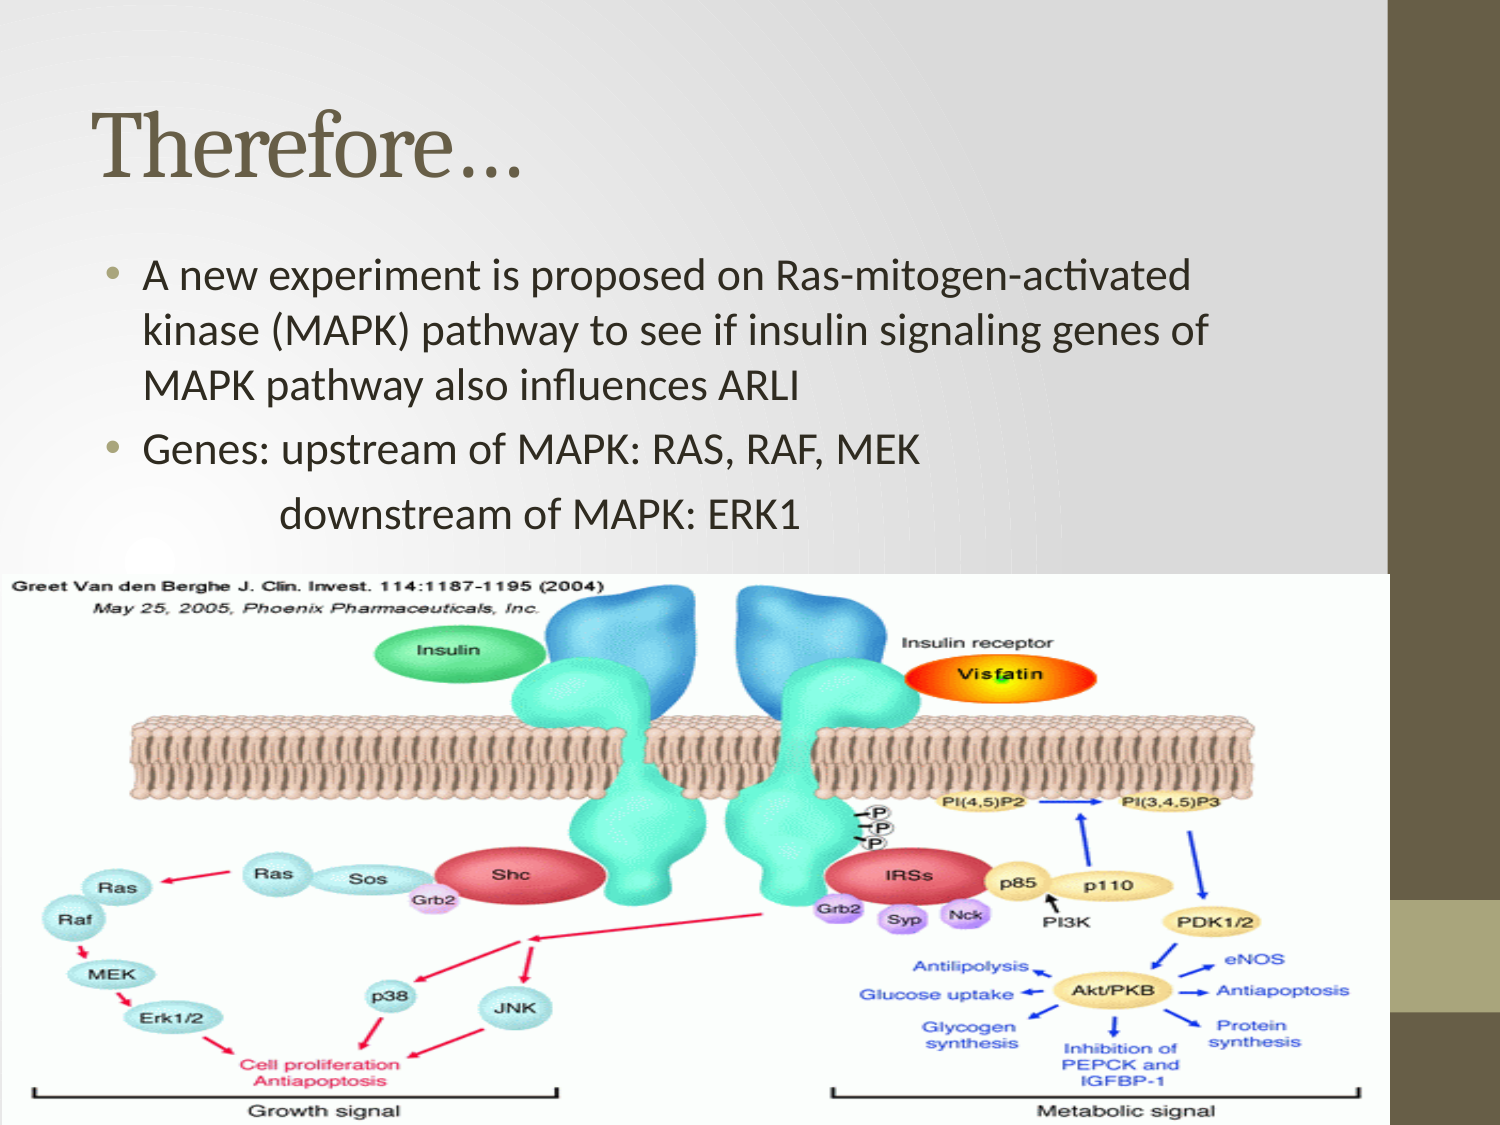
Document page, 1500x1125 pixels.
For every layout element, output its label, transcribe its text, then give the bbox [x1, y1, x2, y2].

title Therefore… [75, 45, 1325, 233]
picture [1, 574, 1391, 1125]
list A new experiment is proposed on Ras-mitogen-activated kinase (MAPK) pathway to see if insulin signaling genes of MAPK pathway also influences ARLI Genes: upstream of MAPK: RAS, RAF, MEK downstream of MAPK: ERK1 [71, 237, 1322, 567]
